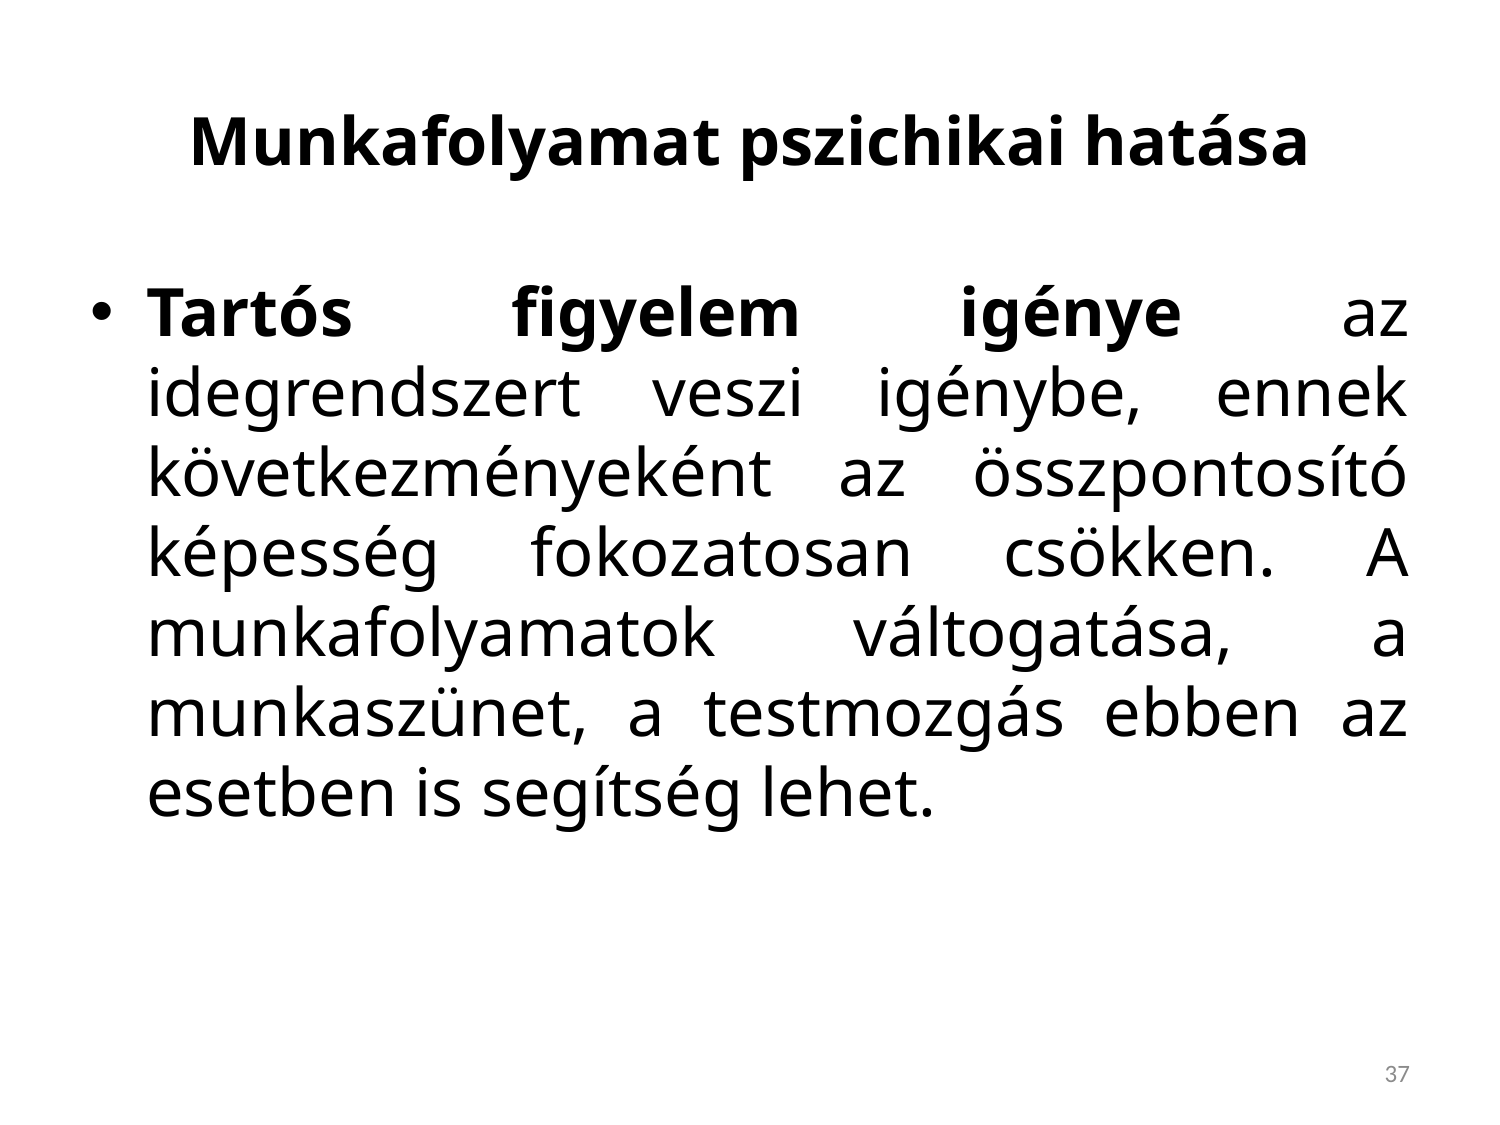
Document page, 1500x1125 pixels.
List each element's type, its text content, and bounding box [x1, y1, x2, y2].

slide_number 37 [1074, 1042, 1425, 1103]
list Tartós figyelem igénye az idegrendszert veszi igénybe, ennek következményeként az összpontosító képesség fokozatosan csökken. A munkafolyamatok váltogatása, a munkaszünet, a testmozgás ebben az esetben is segítség lehet. [75, 262, 1425, 1005]
title Munkafolyamat pszichikai hatása [75, 45, 1425, 233]
